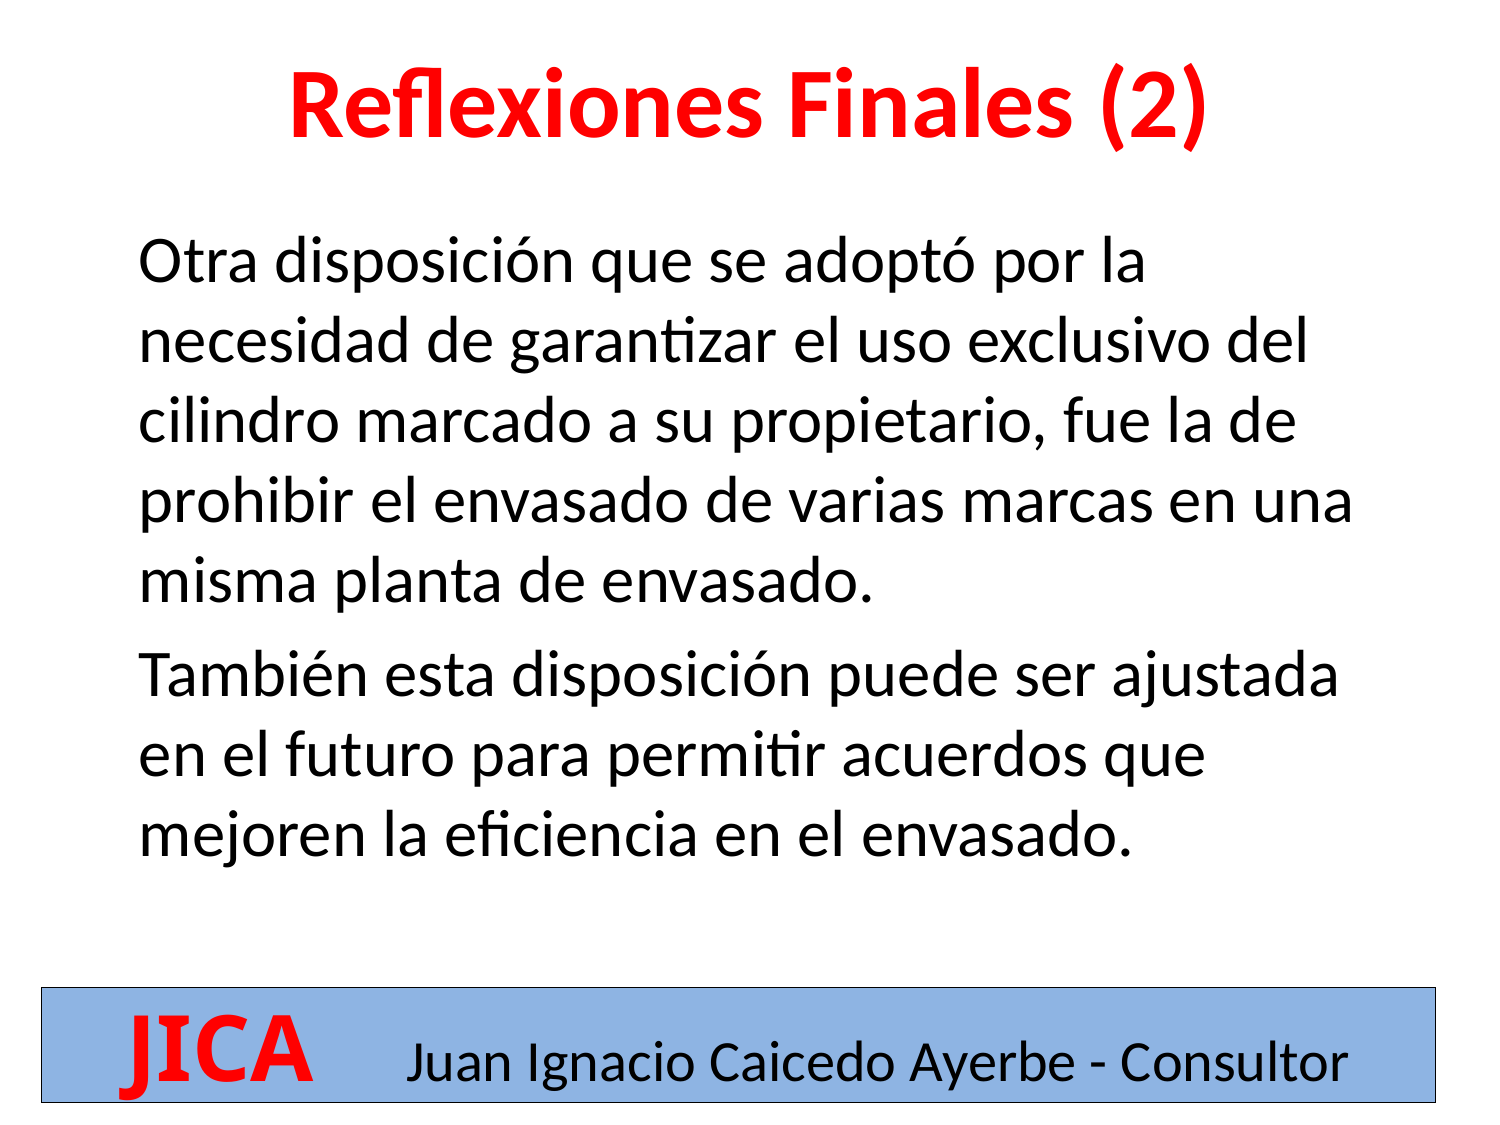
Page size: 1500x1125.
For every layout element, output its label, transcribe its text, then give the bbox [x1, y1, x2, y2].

slide_number 15 [1074, 1042, 1425, 1103]
title Reflexiones Finales (2) [75, 45, 1425, 149]
footer JICA Juan Ignacio Caicedo Ayerbe - Consultor [41, 987, 1436, 1103]
list Otra disposición que se adoptó por la necesidad de garantizar el uso exclusivo del cilindro marcado a su propietario, fue la de prohibir el envasado de varias marcas en una misma planta de envasado. También esta disposición puede ser ajustada en el futuro para permitir acuerdos que mejoren la eficiencia en el envasado. [123, 208, 1388, 917]
